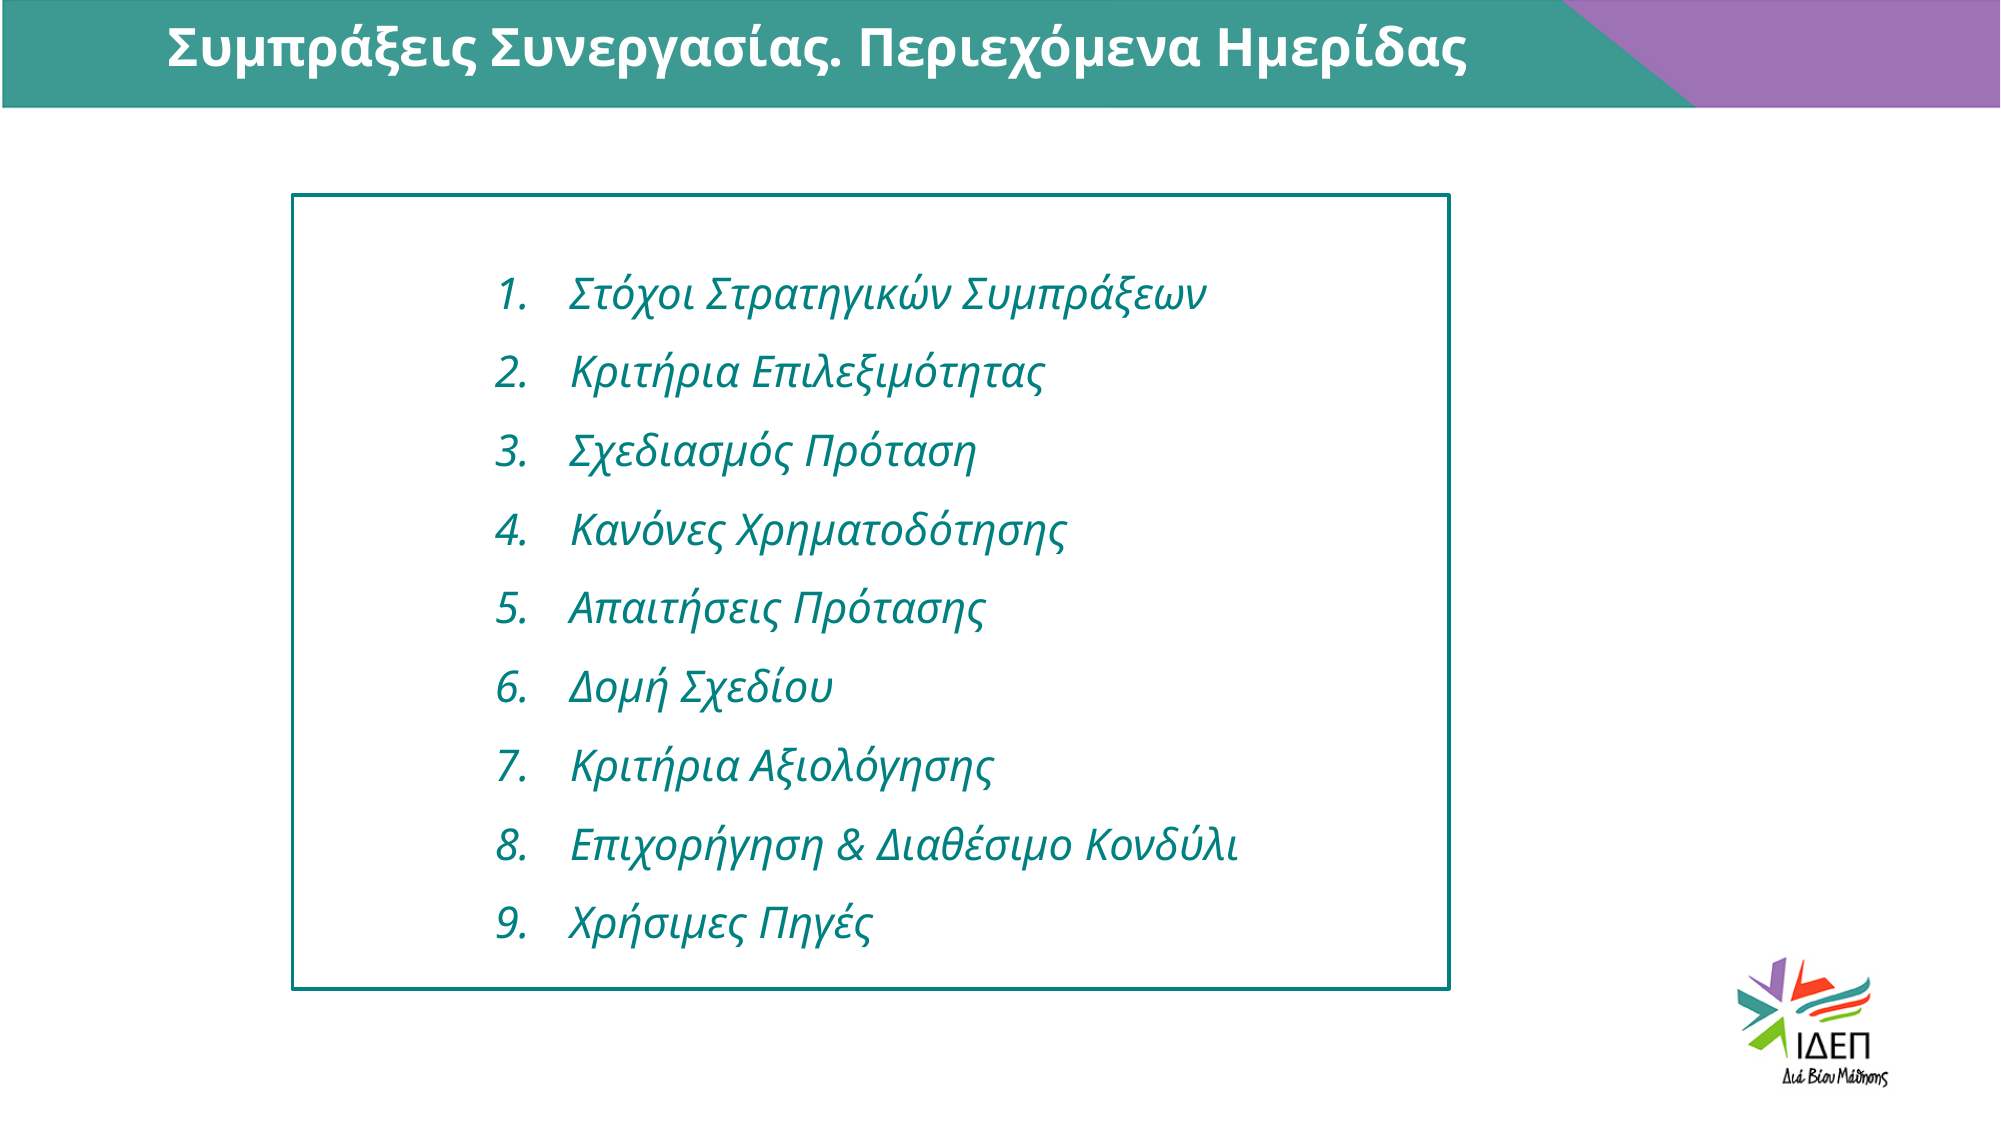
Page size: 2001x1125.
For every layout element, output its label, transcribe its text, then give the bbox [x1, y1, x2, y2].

picture [0, 0, 2001, 1125]
text_box Στόχοι Στρατηγικών Συμπράξεων Κριτήρια Επιλεξιμότητας Σχεδιασμός Πρόταση Κανόνες Χρηματοδότησης Απαιτήσεις Πρότασης Δομή Σχεδίου Κριτήρια Αξιολόγησης Επιχορήγηση & Διαθέσιμο Κονδύλι Χρήσιμες Πηγές [480, 231, 1481, 955]
text_box [292, 195, 1450, 990]
text_box Συμπράξεις Συνεργασίας. Περιεχόμενα Ημερίδας [149, 3, 1500, 108]
